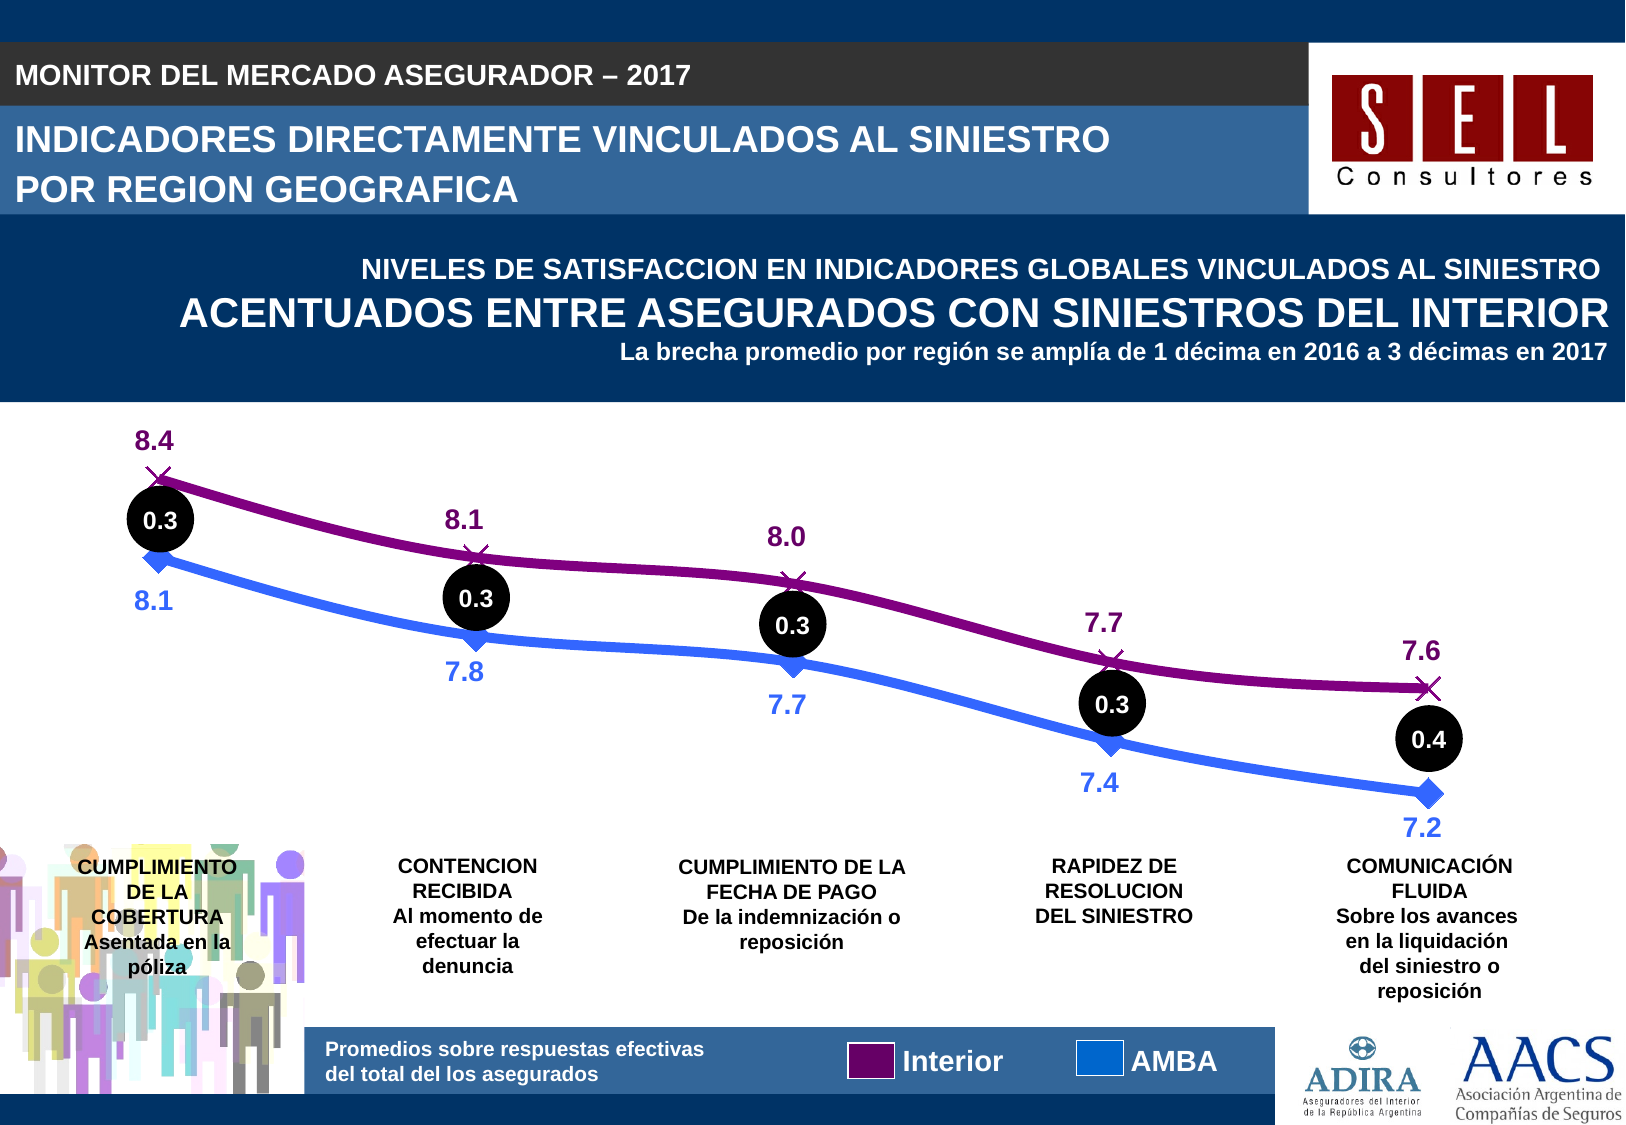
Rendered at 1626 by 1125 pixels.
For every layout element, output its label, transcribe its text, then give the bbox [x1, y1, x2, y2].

text_box [847, 1043, 887, 1079]
text_box Promedios sobre respuestas efectivas del total del los asegurados [310, 1028, 726, 1093]
text_box [305, 403, 1625, 1029]
picture [1332, 75, 1593, 185]
text_box AMBA [1115, 1034, 1233, 1085]
picture [1274, 1026, 1625, 1125]
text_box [0, 319, 1593, 1012]
text_box NIVELES DE SATISFACCION EN INDICADORES GLOBALES VINCULADOS AL SINIESTRO ACENTUADOS ENTRE ASEGURADOS CON SINIESTROS DEL INTERIOR La brecha promedio por región se amplía de 1 décima en 2016 a 3 décimas en 2017 [0, 214, 1625, 403]
text_box [1309, 42, 1625, 214]
text_box INDICADORES DIRECTAMENTE VINCULADOS AL SINIESTRO POR REGION GEOGRAFICA [0, 106, 1309, 214]
text_box MONITOR DEL MERCADO ASEGURADOR – 2017 [0, 42, 1309, 106]
text_box [305, 1027, 1274, 1094]
text_box [1076, 1040, 1115, 1076]
text_box Interior [887, 1034, 1019, 1085]
picture [0, 1012, 305, 1095]
